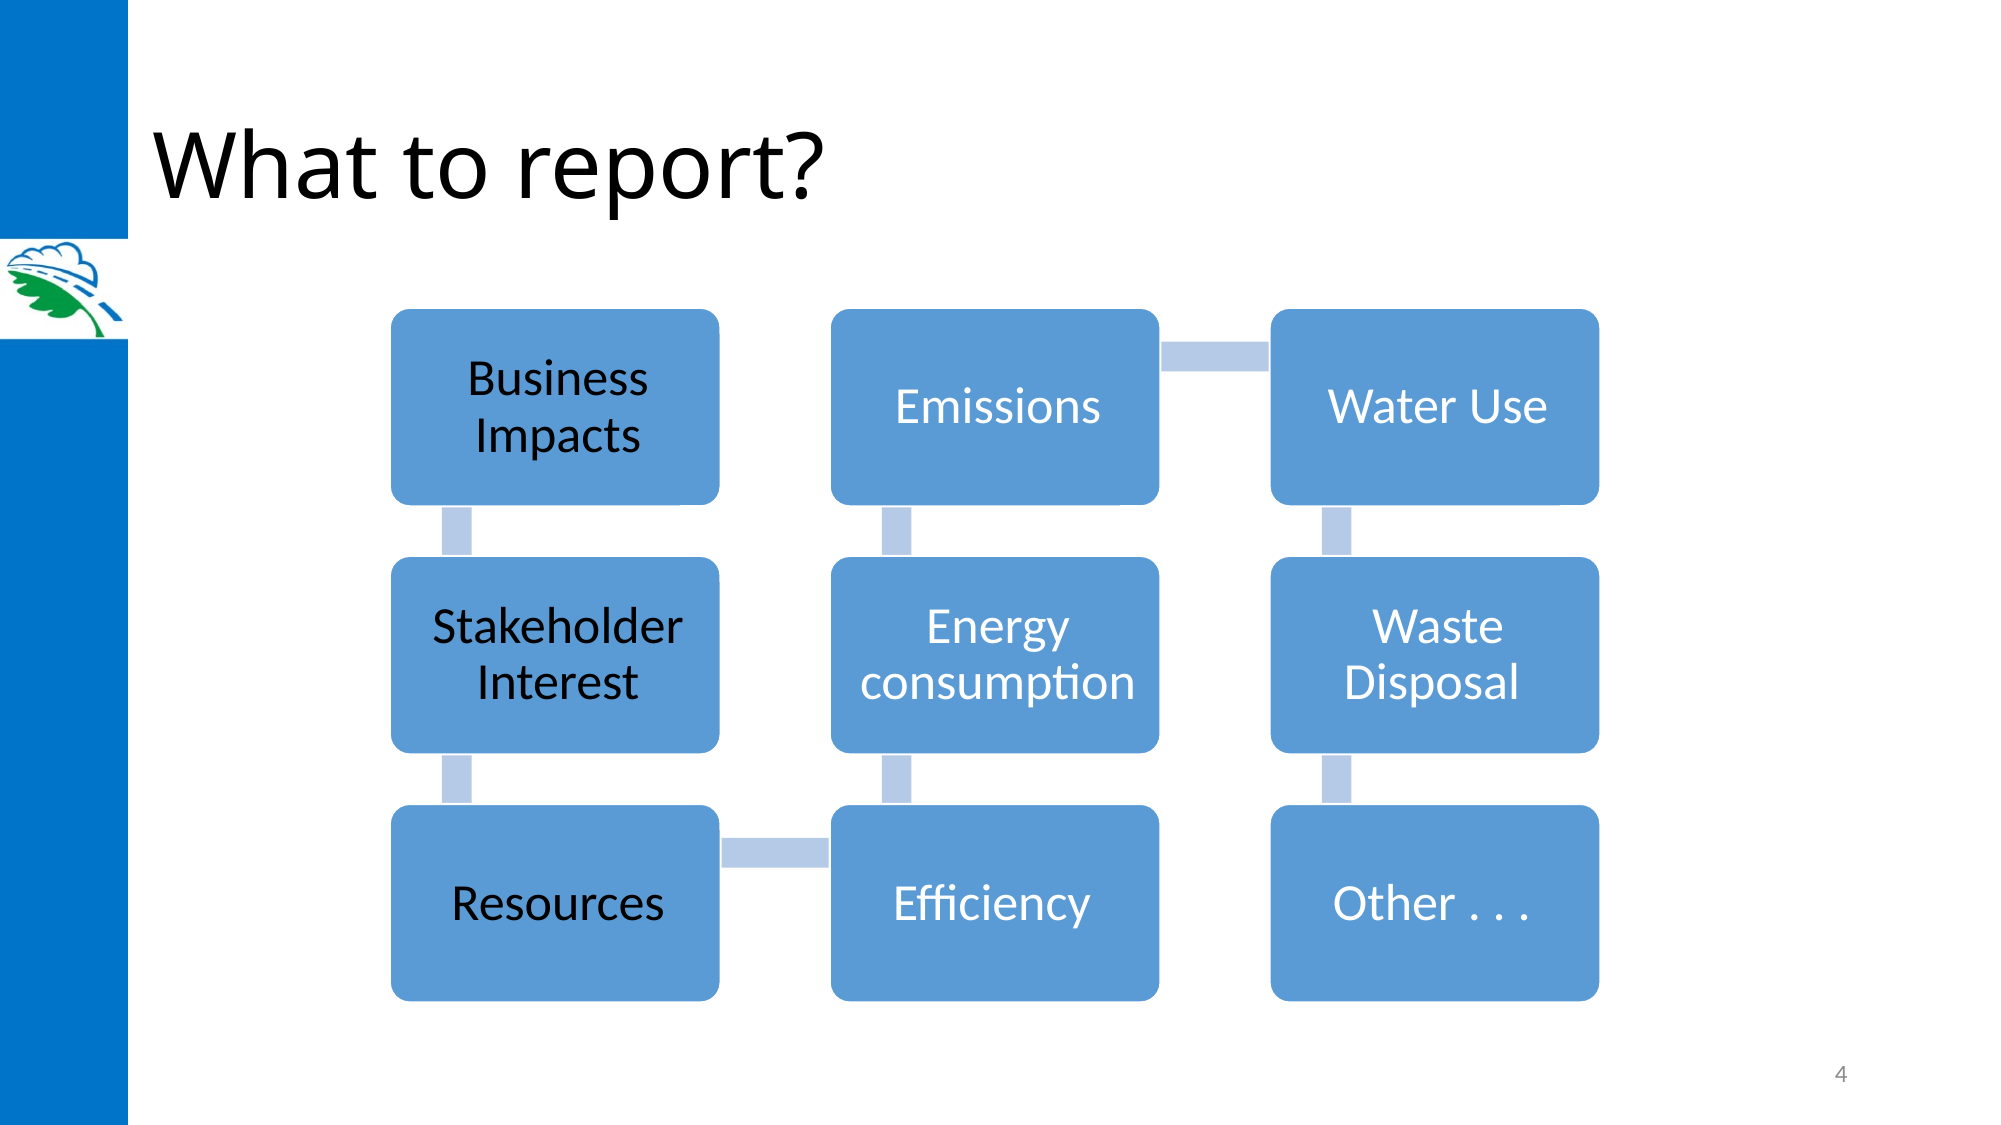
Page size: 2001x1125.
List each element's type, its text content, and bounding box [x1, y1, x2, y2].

slide_number 4 [1412, 1042, 1863, 1103]
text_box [389, 299, 1601, 1011]
title What to report? [137, 59, 1863, 278]
picture [0, 0, 128, 1125]
